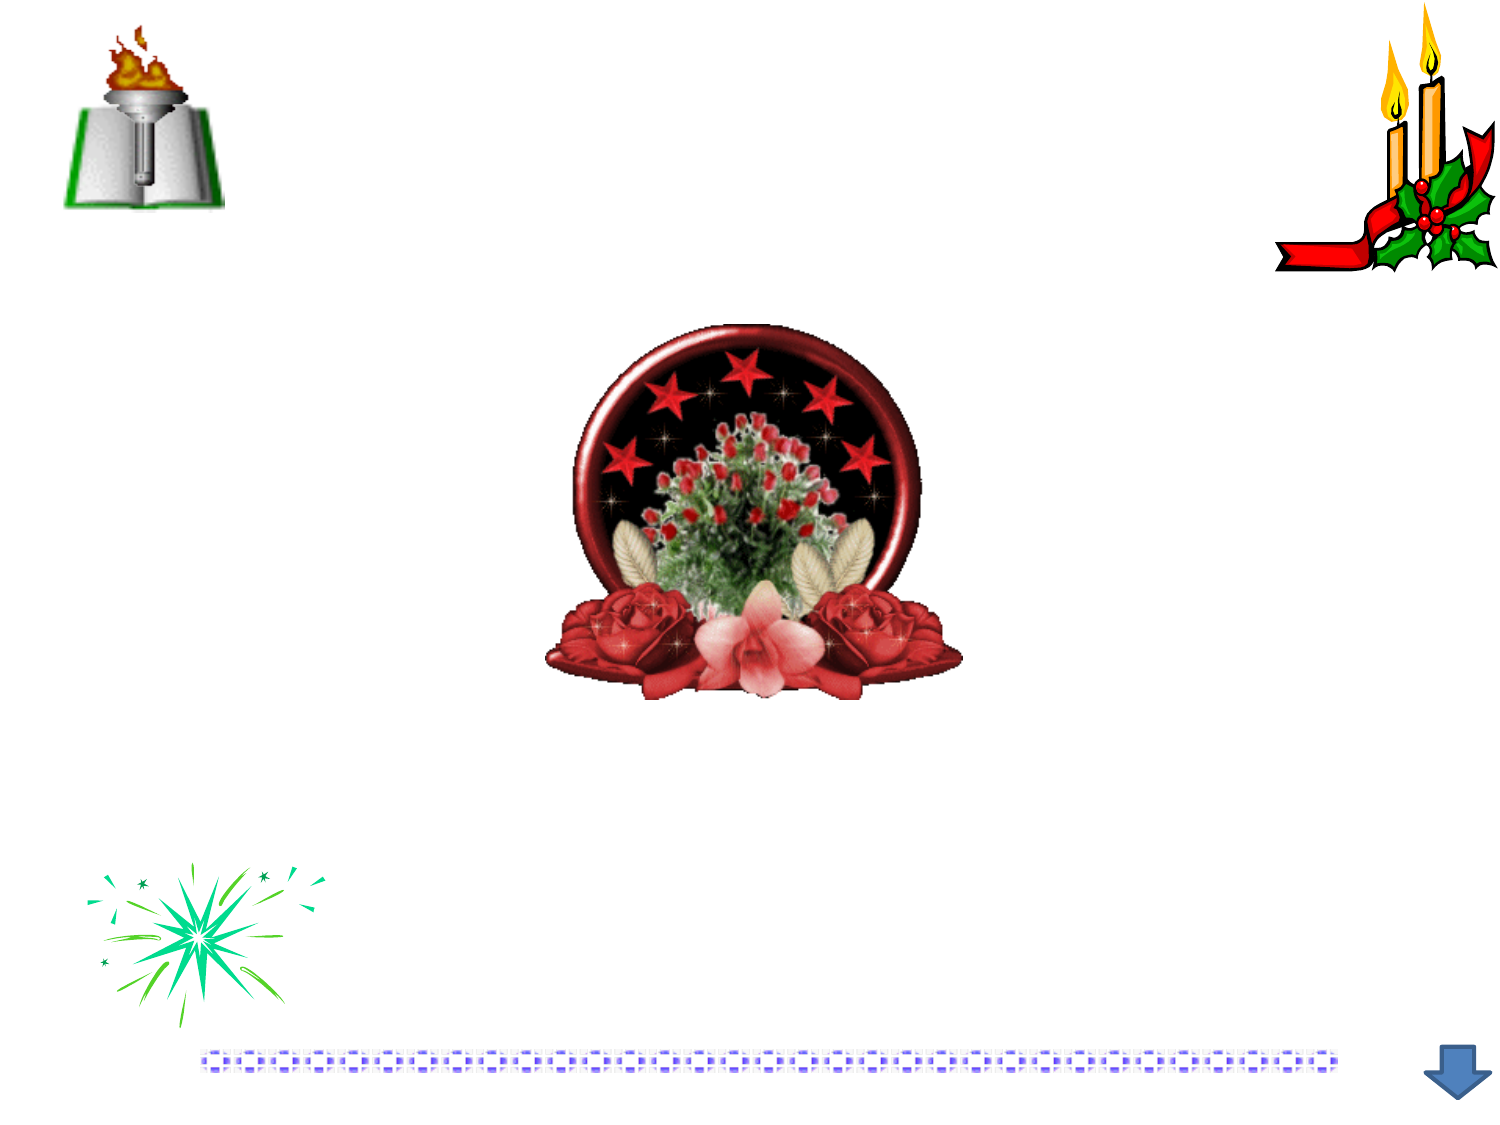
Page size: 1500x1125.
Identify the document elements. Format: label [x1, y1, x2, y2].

text_box [62, 0, 226, 213]
picture [544, 324, 963, 701]
text_box [1423, 1044, 1493, 1100]
picture [87, 862, 326, 1030]
picture [1274, 0, 1500, 276]
picture [199, 1049, 1338, 1073]
